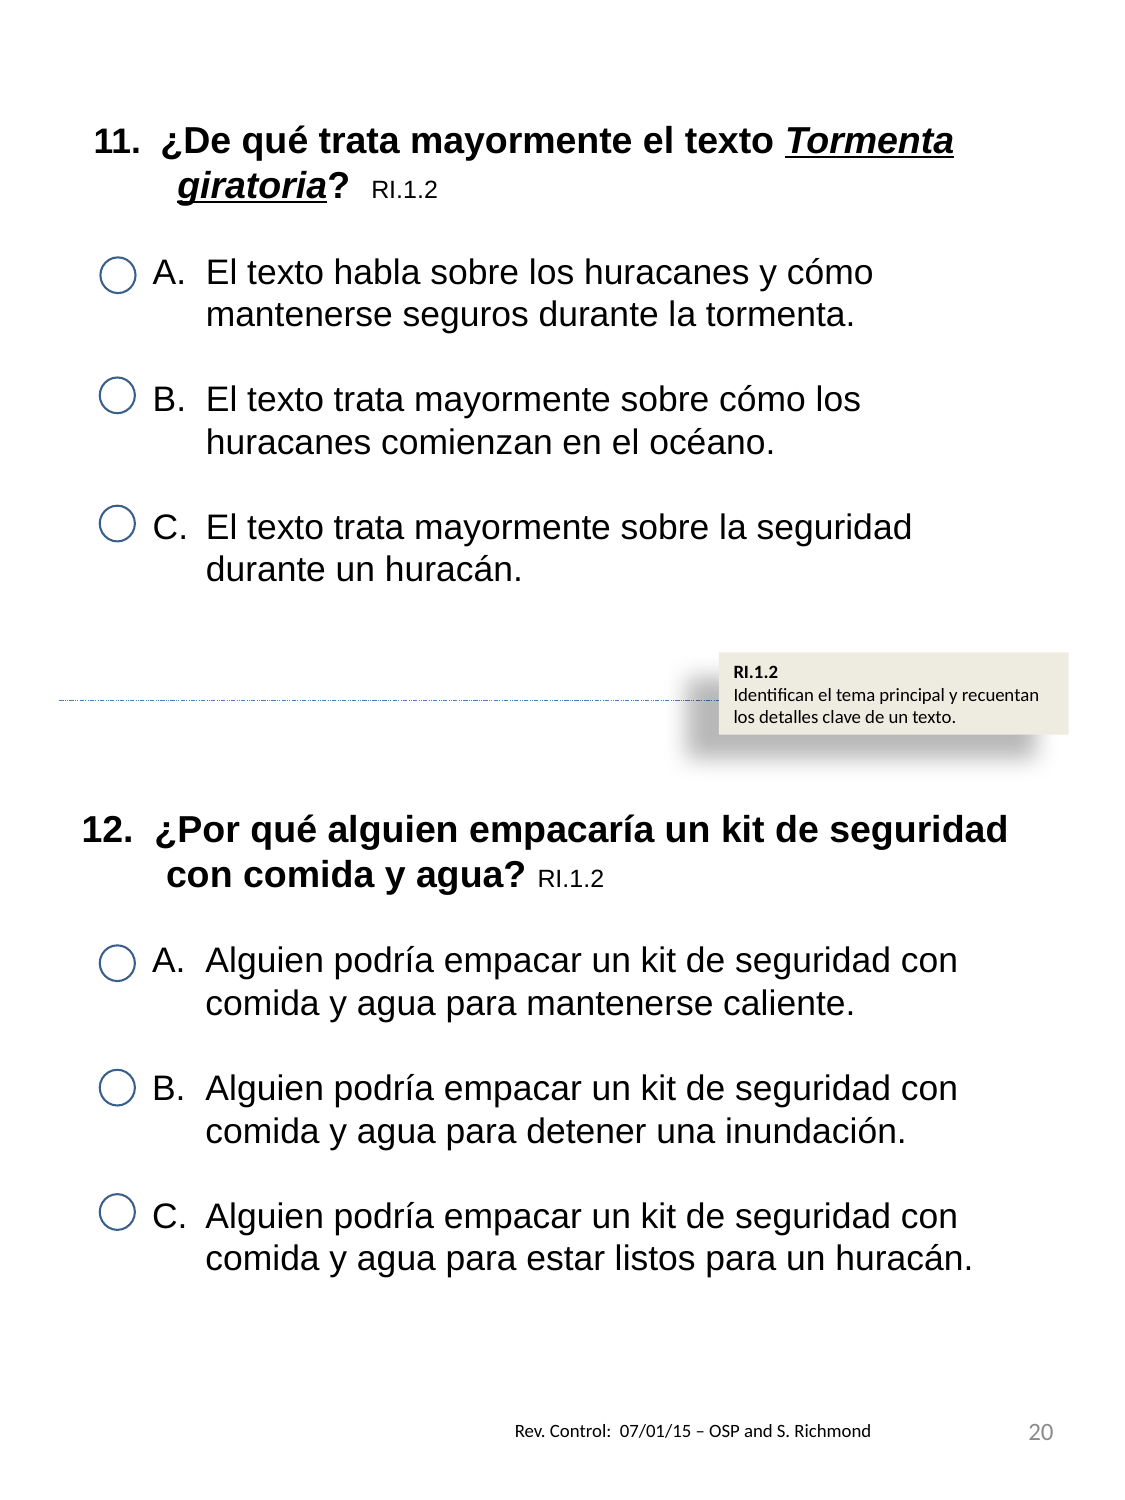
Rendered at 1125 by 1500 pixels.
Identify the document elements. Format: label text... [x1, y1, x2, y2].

text_box 11. ¿De qué trata mayormente el texto Tormenta giratoria? RI.1.2 El texto habla sobre los huracanes y cómo mantenerse seguros durante la tormenta. El texto trata mayormente sobre cómo los huracanes comienzan en el océano. El texto trata mayormente sobre la seguridad durante un huracán. [59, 108, 1052, 634]
text_box 12. ¿Por qué alguien empacaría un kit de seguridad con comida y agua? RI.1.2 Alguien podría empacar un kit de seguridad con comida y agua para mantenerse caliente. Alguien podría empacar un kit de seguridad con comida y agua para detener una inundación. Alguien podría empacar un kit de seguridad con comida y agua para estar listos para un huracán. [66, 797, 1063, 1286]
text_box RI.1.2 Identifican el tema principal y recuentan los detalles clave de un texto. [718, 652, 1069, 735]
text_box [99, 257, 136, 542]
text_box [99, 945, 136, 1231]
slide_number 20 [806, 1390, 1069, 1471]
